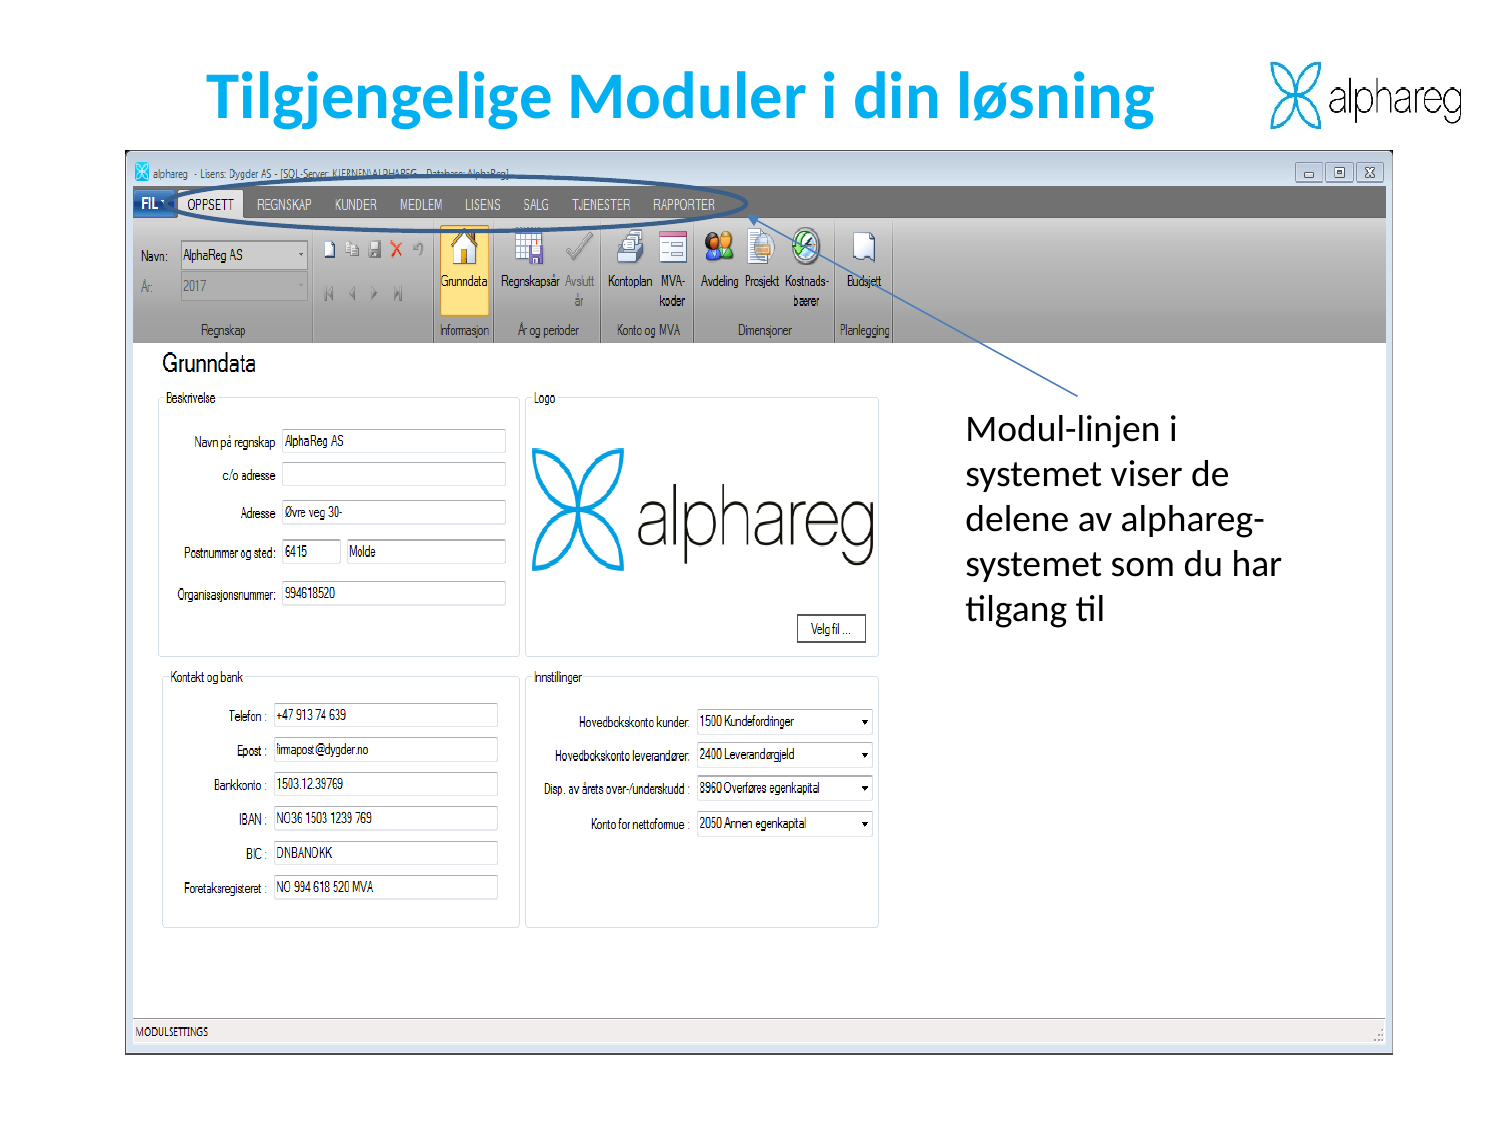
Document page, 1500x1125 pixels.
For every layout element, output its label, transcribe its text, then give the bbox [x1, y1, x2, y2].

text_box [745, 214, 1078, 397]
picture [1268, 58, 1467, 133]
picture [124, 150, 1393, 1055]
title Tilgjengelige Moduler i din løsning [106, 32, 1257, 151]
